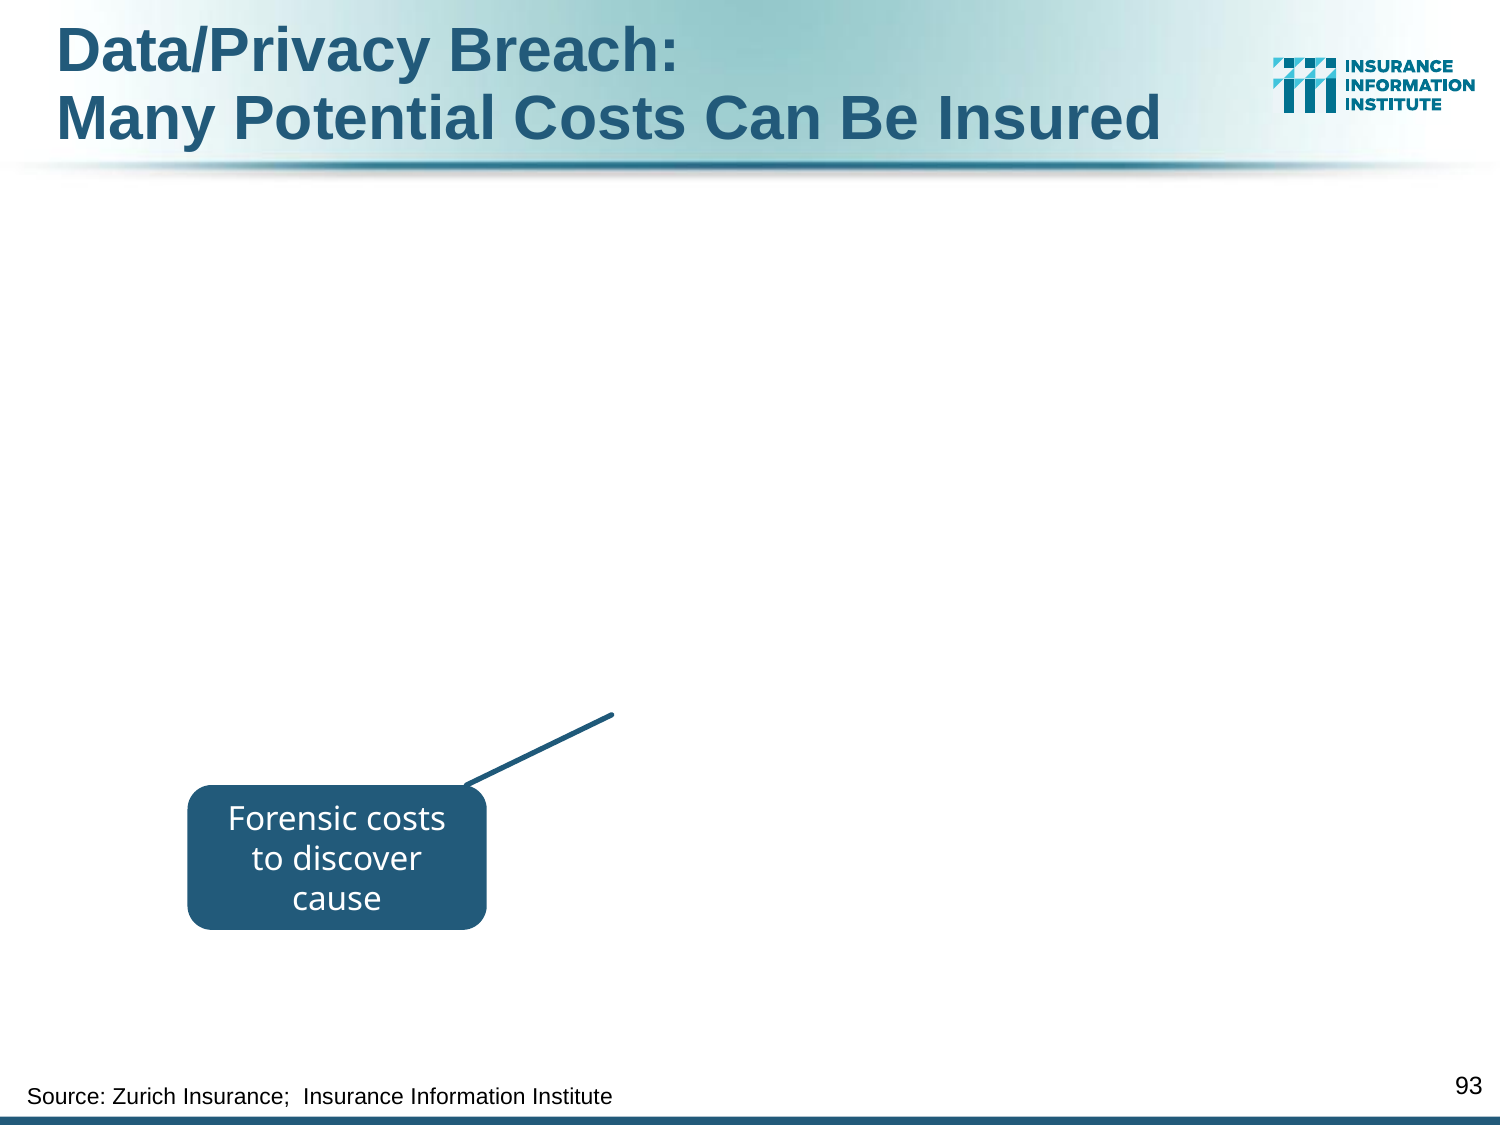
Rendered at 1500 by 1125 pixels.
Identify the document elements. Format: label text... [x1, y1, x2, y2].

picture [0, 0, 1500, 189]
text_box Source: Zurich Insurance; Insurance Information Institute [0, 1052, 1209, 1125]
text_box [466, 714, 612, 786]
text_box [142, 201, 1339, 1019]
text_box 93 [1410, 1062, 1498, 1108]
title Data/Privacy Breach: Many Potential Costs Can Be Insured [48, 14, 1264, 157]
